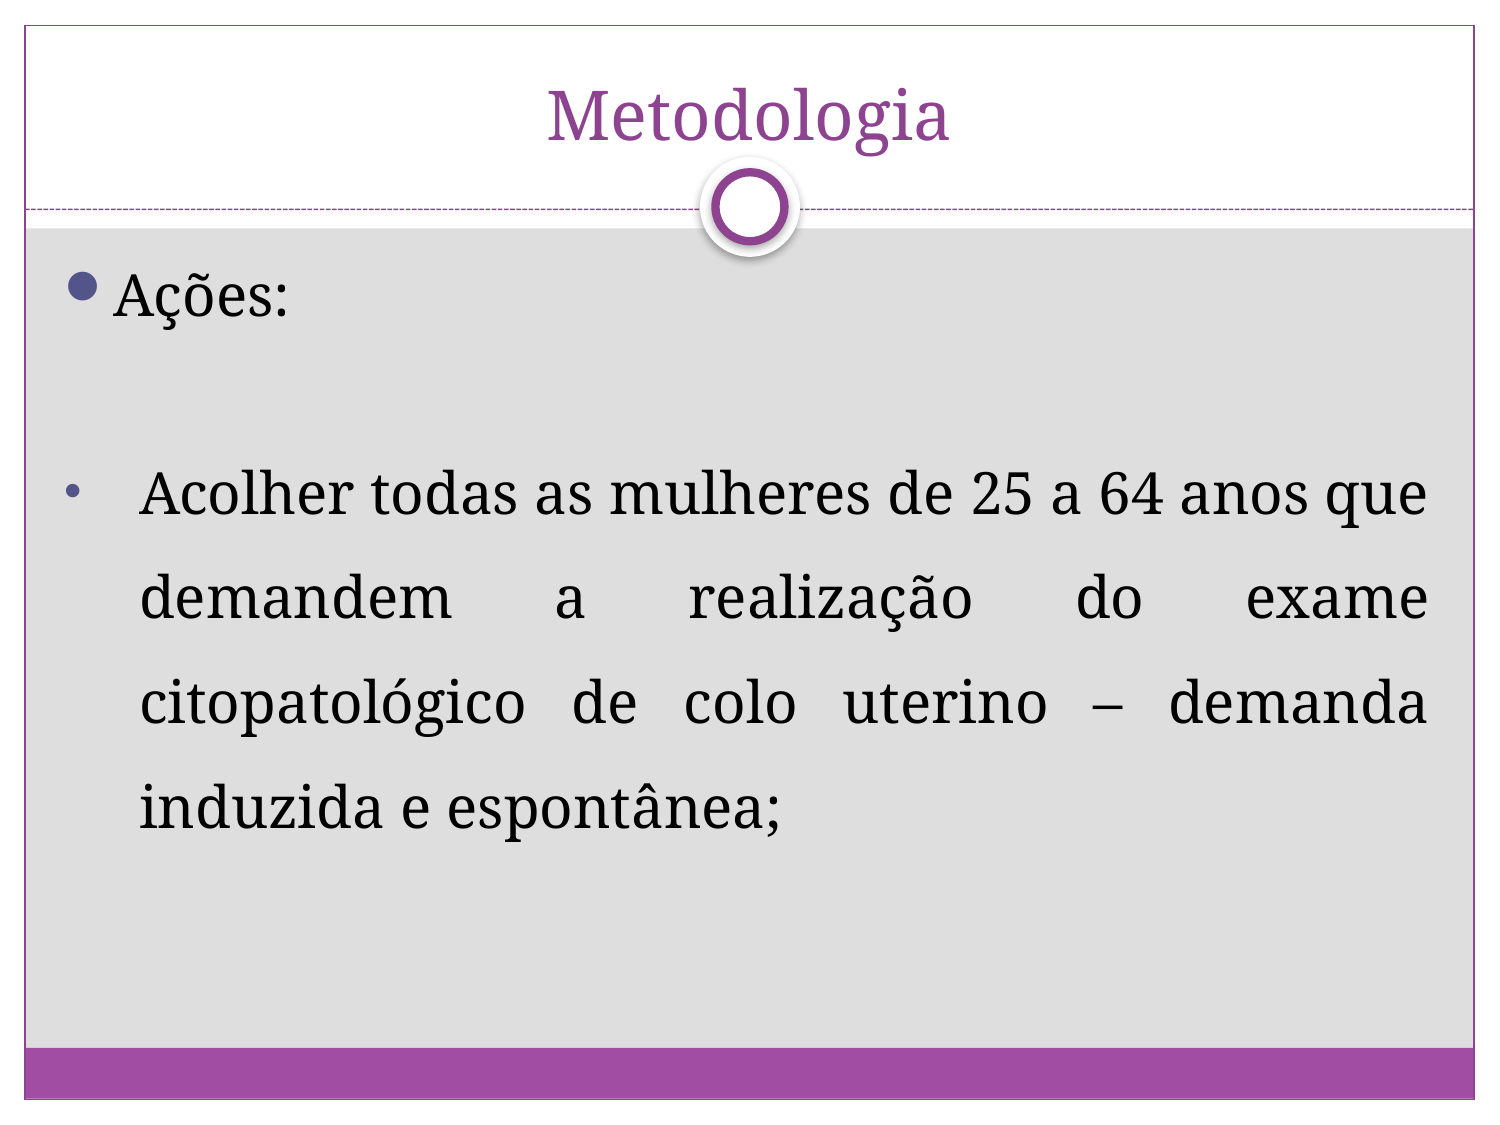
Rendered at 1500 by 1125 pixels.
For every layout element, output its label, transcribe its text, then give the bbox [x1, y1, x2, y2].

title Metodologia [49, 37, 1450, 162]
list Ações: Acolher todas as mulheres de 25 a 64 anos que demandem a realização do exame citopatológico de colo uterino – demanda induzida e espontânea; [49, 250, 1445, 1001]
